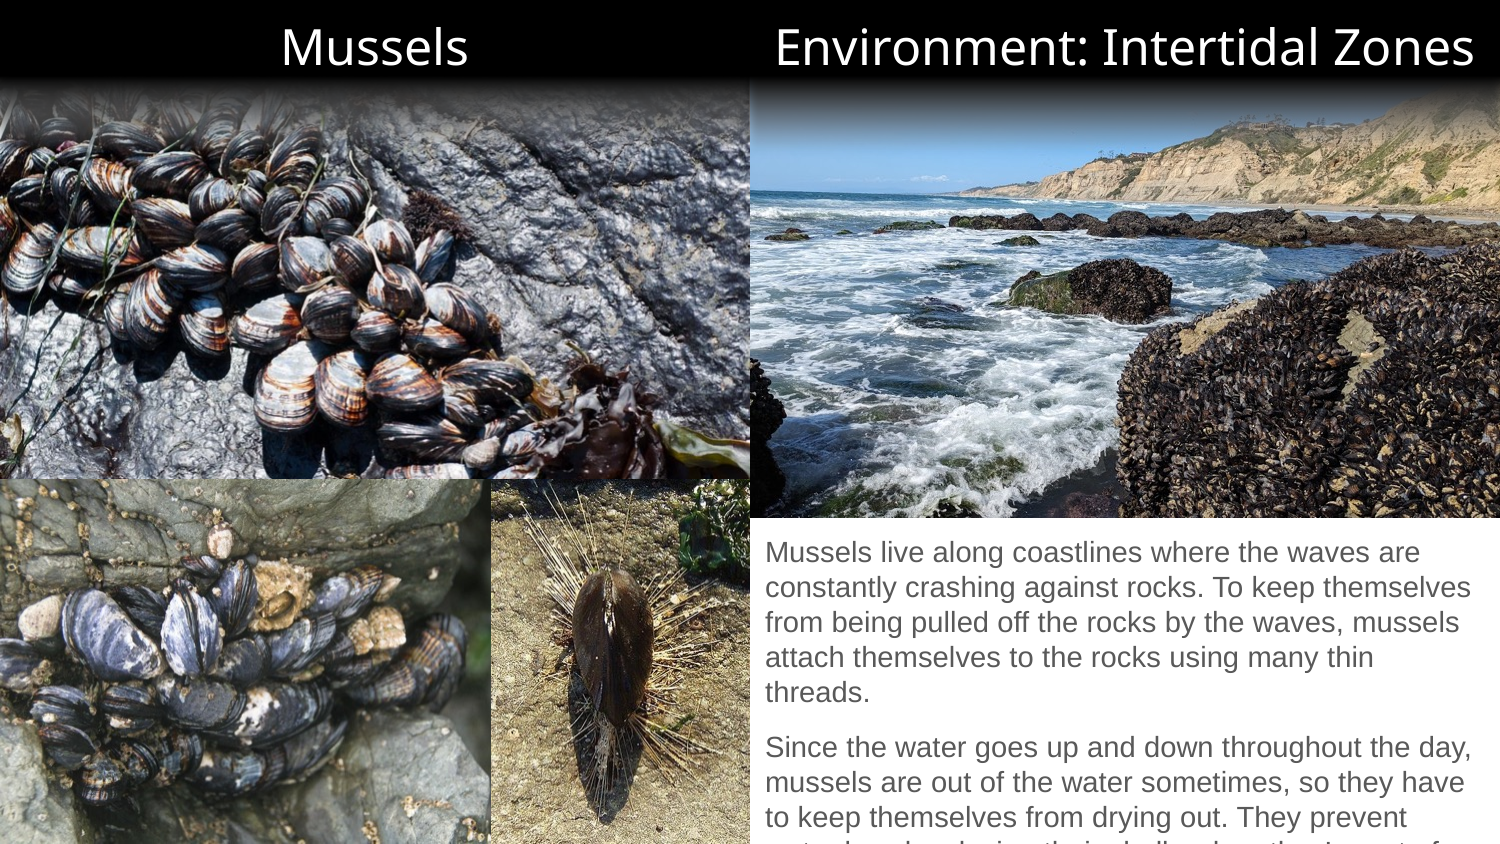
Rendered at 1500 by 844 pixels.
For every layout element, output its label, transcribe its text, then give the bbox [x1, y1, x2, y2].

picture [0, 62, 1500, 844]
text_box Mussels [0, 0, 743, 61]
text_box Environment: Intertidal Zones [749, 0, 1500, 62]
text_box Mussels live along coastlines where the waves are constantly crashing against rocks. To keep themselves from being pulled off the rocks by the waves, mussels attach themselves to the rocks using many thin threads. Since the water goes up and down throughout the day, mussels are out of the water sometimes, so they have to keep themselves from drying out. They prevent water loss by closing their shells when they’re out of the water [755, 525, 1500, 844]
